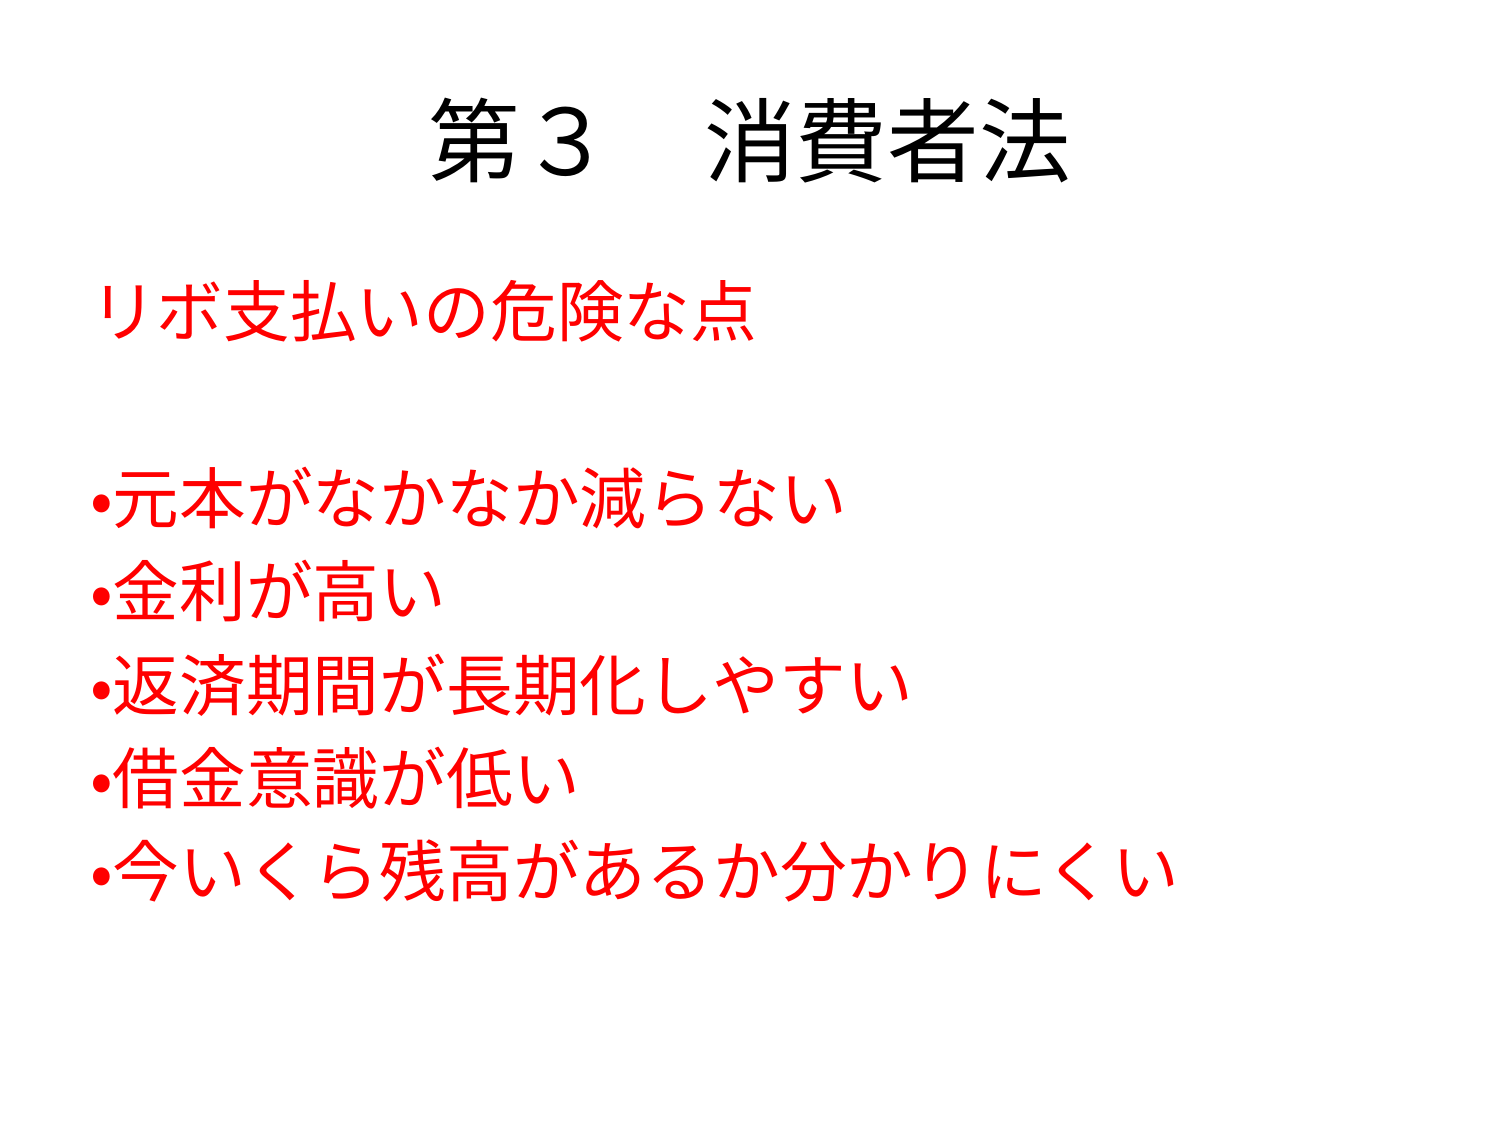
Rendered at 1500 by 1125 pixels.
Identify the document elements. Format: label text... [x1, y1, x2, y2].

title 第３ 消費者法 [75, 45, 1425, 233]
list リボ支払いの危険な点 ・元本がなかなか減らない ・金利が高い ・返済期間が長期化しやすい ・借金意識が低い ・今いくら残高があるか分かりにくい [75, 262, 1425, 1005]
